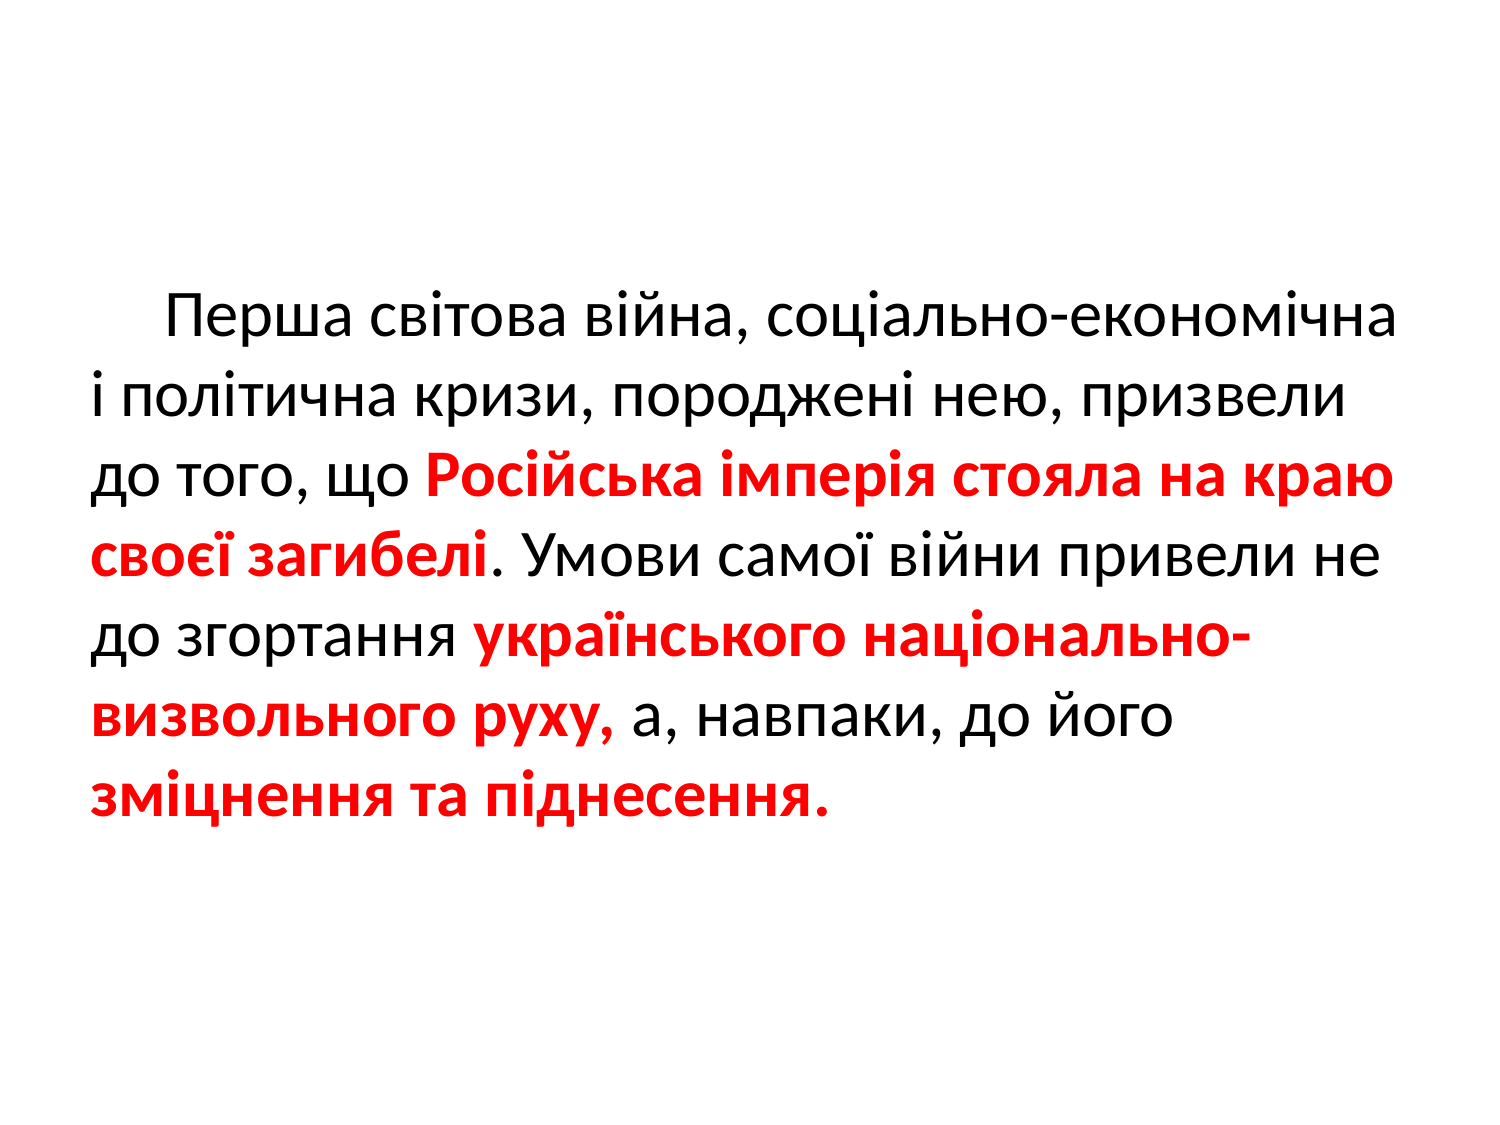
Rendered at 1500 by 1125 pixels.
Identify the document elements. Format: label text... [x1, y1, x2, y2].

list Перша світова війна, соціально-економічна і політична кризи, породжені нею, призвели до того, що Російська імперія стояла на краю своєї загибелі. Умови самої війни привели не до згортання українського національно-визвольного руху, а, навпаки, до його зміцнення та піднесення. [75, 262, 1425, 1005]
